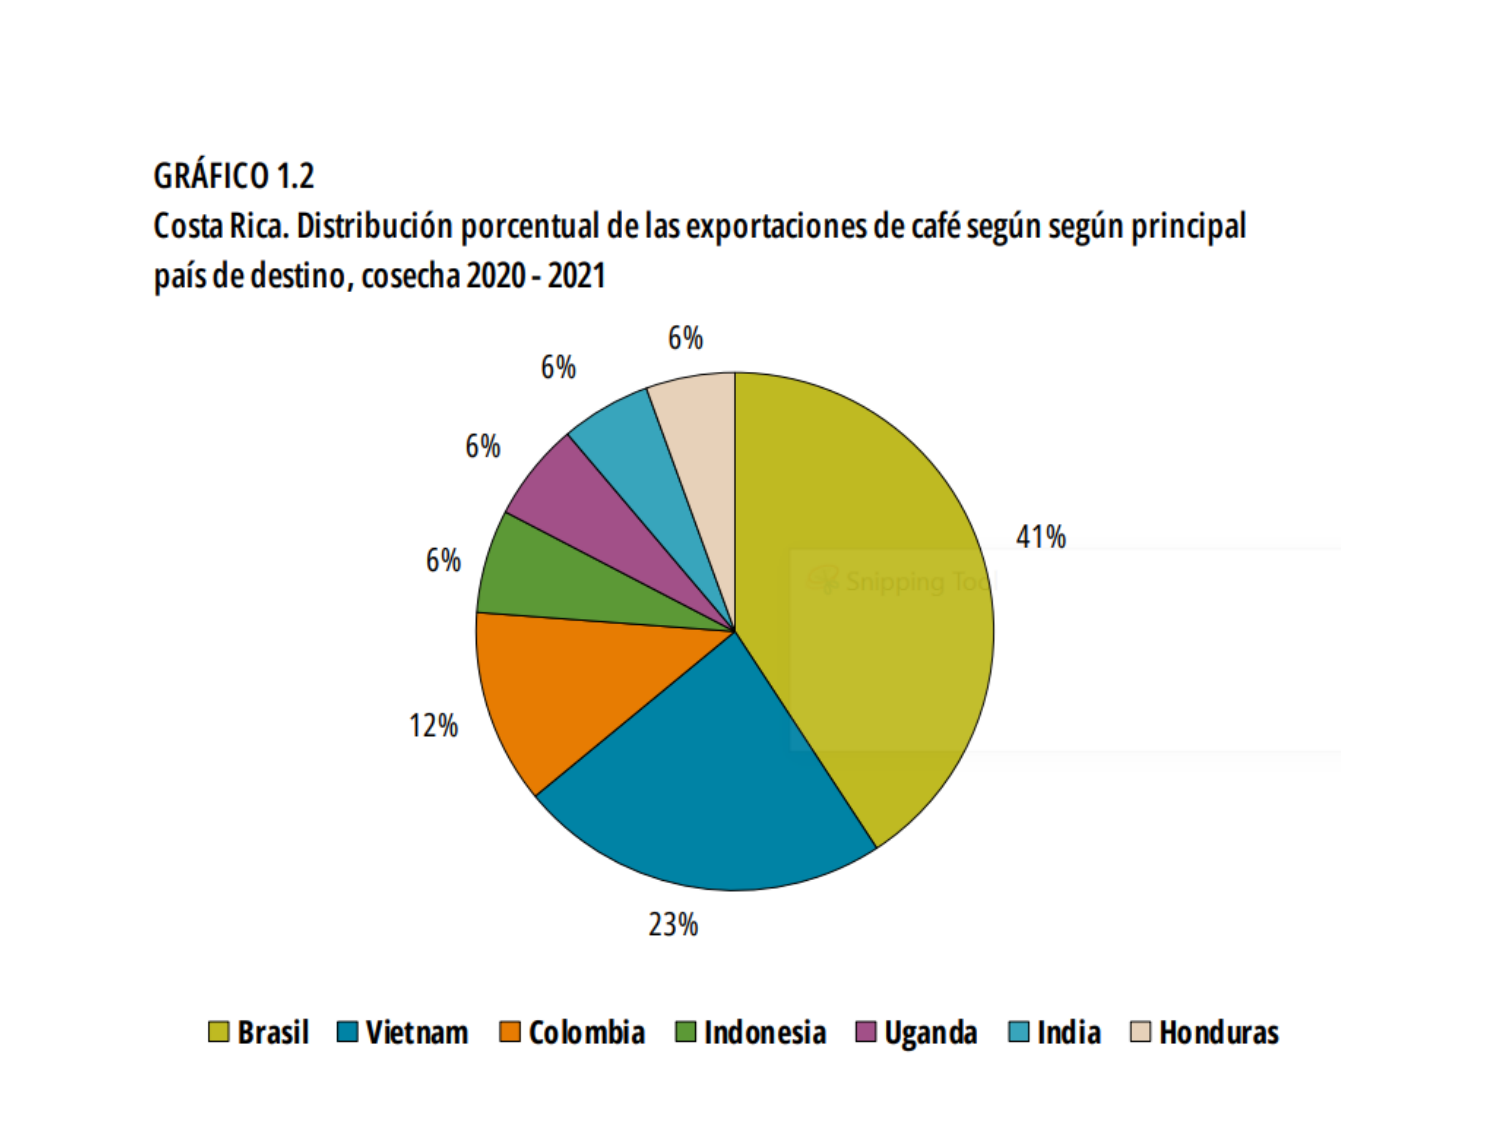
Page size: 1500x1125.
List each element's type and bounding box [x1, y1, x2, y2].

picture [70, 115, 1341, 1077]
